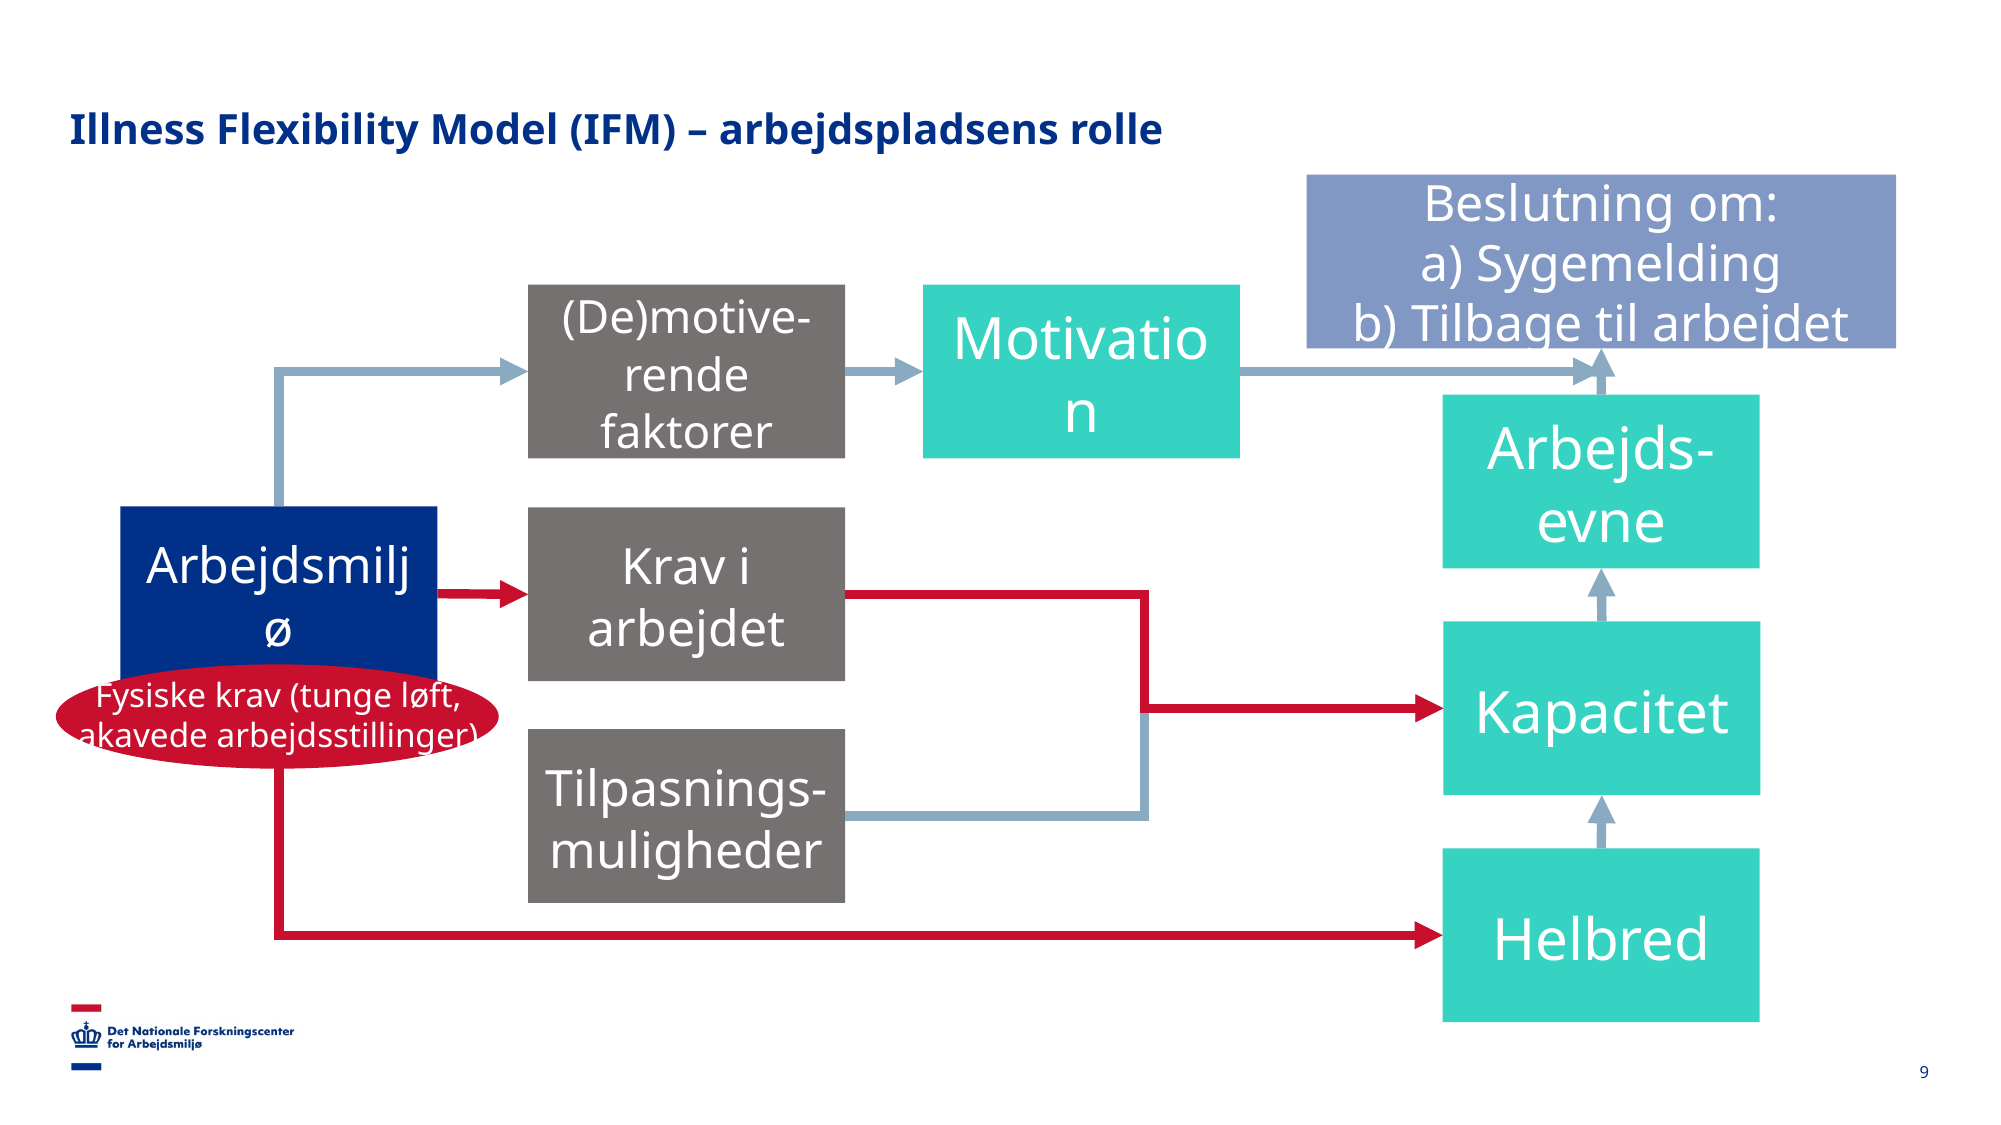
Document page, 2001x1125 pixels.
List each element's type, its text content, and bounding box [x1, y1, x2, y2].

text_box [733, 226, 988, 1125]
text_box [155, 664, 400, 673]
text_box Fysiske krav (tunge løft, akavede arbejdsstillinger) [68, 673, 489, 754]
text_box [123, 754, 432, 769]
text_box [336, 314, 471, 564]
text_box Tilpasnings-muligheder [527, 728, 733, 904]
text_box Helbred [1442, 847, 1761, 1023]
text_box Motivation [988, 284, 1241, 459]
picture [41, 974, 324, 1100]
text_box Arbejds-evne [1442, 394, 1761, 569]
text_box [55, 699, 68, 734]
text_box Beslutning om: a) Sygemelding b) Tilbage til arbejdet [1306, 174, 1897, 349]
text_box Krav i arbejdet [527, 506, 733, 682]
title Illness Flexibility Model (IFM) – arbejdspladsens rolle [70, 101, 1930, 160]
text_box [489, 701, 499, 732]
slide_number 9 [1504, 1066, 1930, 1086]
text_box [845, 594, 1444, 709]
text_box (De)motive-rende faktorer [527, 284, 733, 459]
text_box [845, 709, 1444, 816]
text_box Arbejdsmiljø [119, 505, 438, 673]
text_box Kapacitet [1444, 620, 1761, 796]
